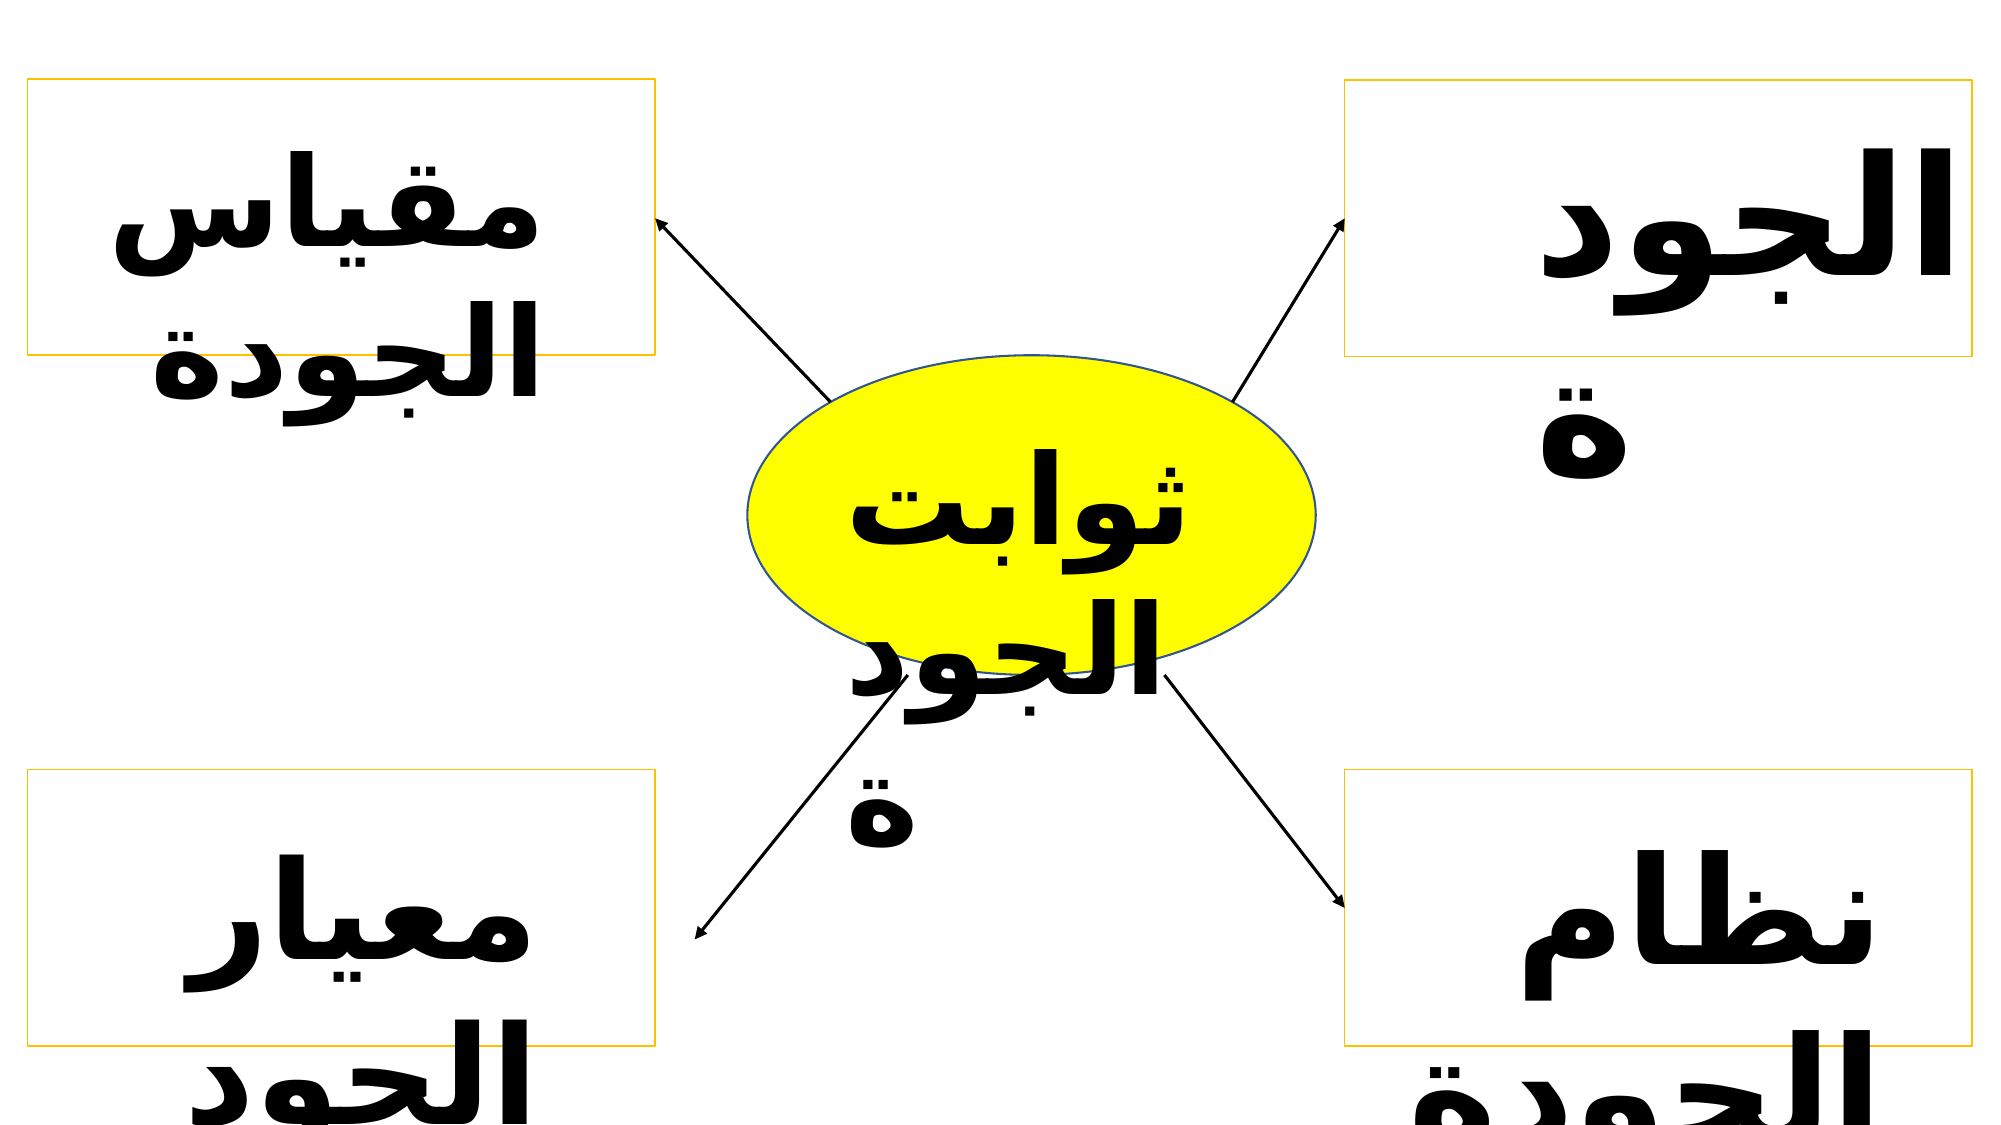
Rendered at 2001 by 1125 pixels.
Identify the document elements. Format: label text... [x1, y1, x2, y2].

text_box [27, 78, 656, 356]
text_box الجودة [1520, 100, 2000, 516]
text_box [655, 218, 831, 403]
text_box ثوابت الجودة [830, 412, 1233, 877]
text_box [746, 354, 1317, 630]
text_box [1232, 218, 1345, 403]
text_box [1164, 674, 1345, 908]
text_box معيار الجودة [93, 814, 554, 1125]
text_box [27, 769, 656, 1046]
text_box [1345, 769, 1973, 1046]
text_box نظام الجودة [1315, 807, 1899, 1125]
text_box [694, 674, 908, 940]
text_box [1344, 80, 1973, 357]
text_box مقياس الجودة [60, 113, 561, 429]
